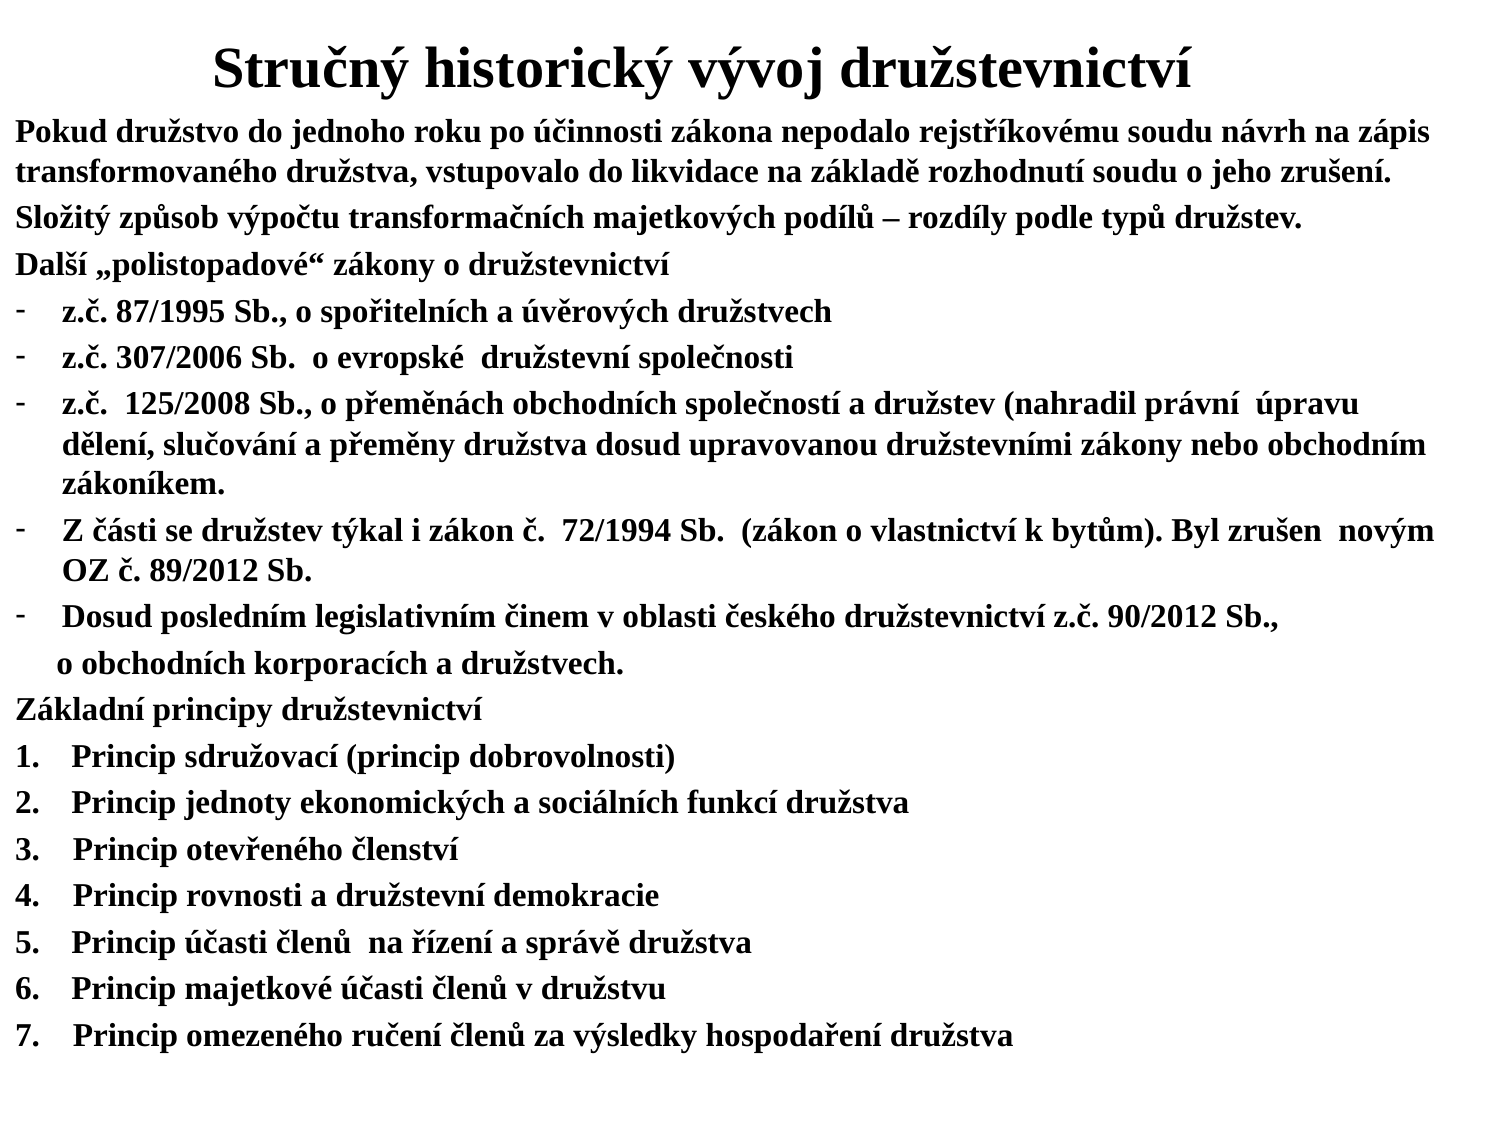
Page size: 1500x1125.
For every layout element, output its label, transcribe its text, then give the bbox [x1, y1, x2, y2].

subtitle Pokud družstvo do jednoho roku po účinnosti zákona nepodalo rejstříkovému soudu návrh na zápis transformovaného družstva, vstupovalo do likvidace na základě rozhodnutí soudu o jeho zrušení. Složitý způsob výpočtu transformačních majetkových podílů – rozdíly podle typů družstev. Další „polistopadové“ zákony o družstevnictví z.č. 87/1995 Sb., o spořitelních a úvěrových družstvech z.č. 307/2006 Sb. o evropské družstevní společnosti z.č. 125/2008 Sb., o přeměnách obchodních společností a družstev (nahradil právní úpravu dělení, slučování a přeměny družstva dosud upravovanou družstevními zákony nebo obchodním zákoníkem. Z části se družstev týkal i zákon č. 72/1994 Sb. (zákon o vlastnictví k bytům). Byl zrušen novým OZ č. 89/2012 Sb. Dosud posledním legislativním činem v oblasti českého družstevnictví z.č. 90/2012 Sb., o obchodních korporacích a družstvech. Základní principy družstevnictví Princip sdružovací (princip dobrovolnosti) Princip jednoty ekonomických a sociálních funkcí družstva 3. Princip otevřeného členství 4. Princip rovnosti a družstevní demokracie Princip účasti členů na řízení a správě družstva Princip majetkové účasti členů v družstvu 7. Princip omezeného ručení členů za výsledky hospodaření družstva [0, 101, 1471, 1106]
title Stručný historický vývoj družstevnictví [17, 15, 1388, 101]
